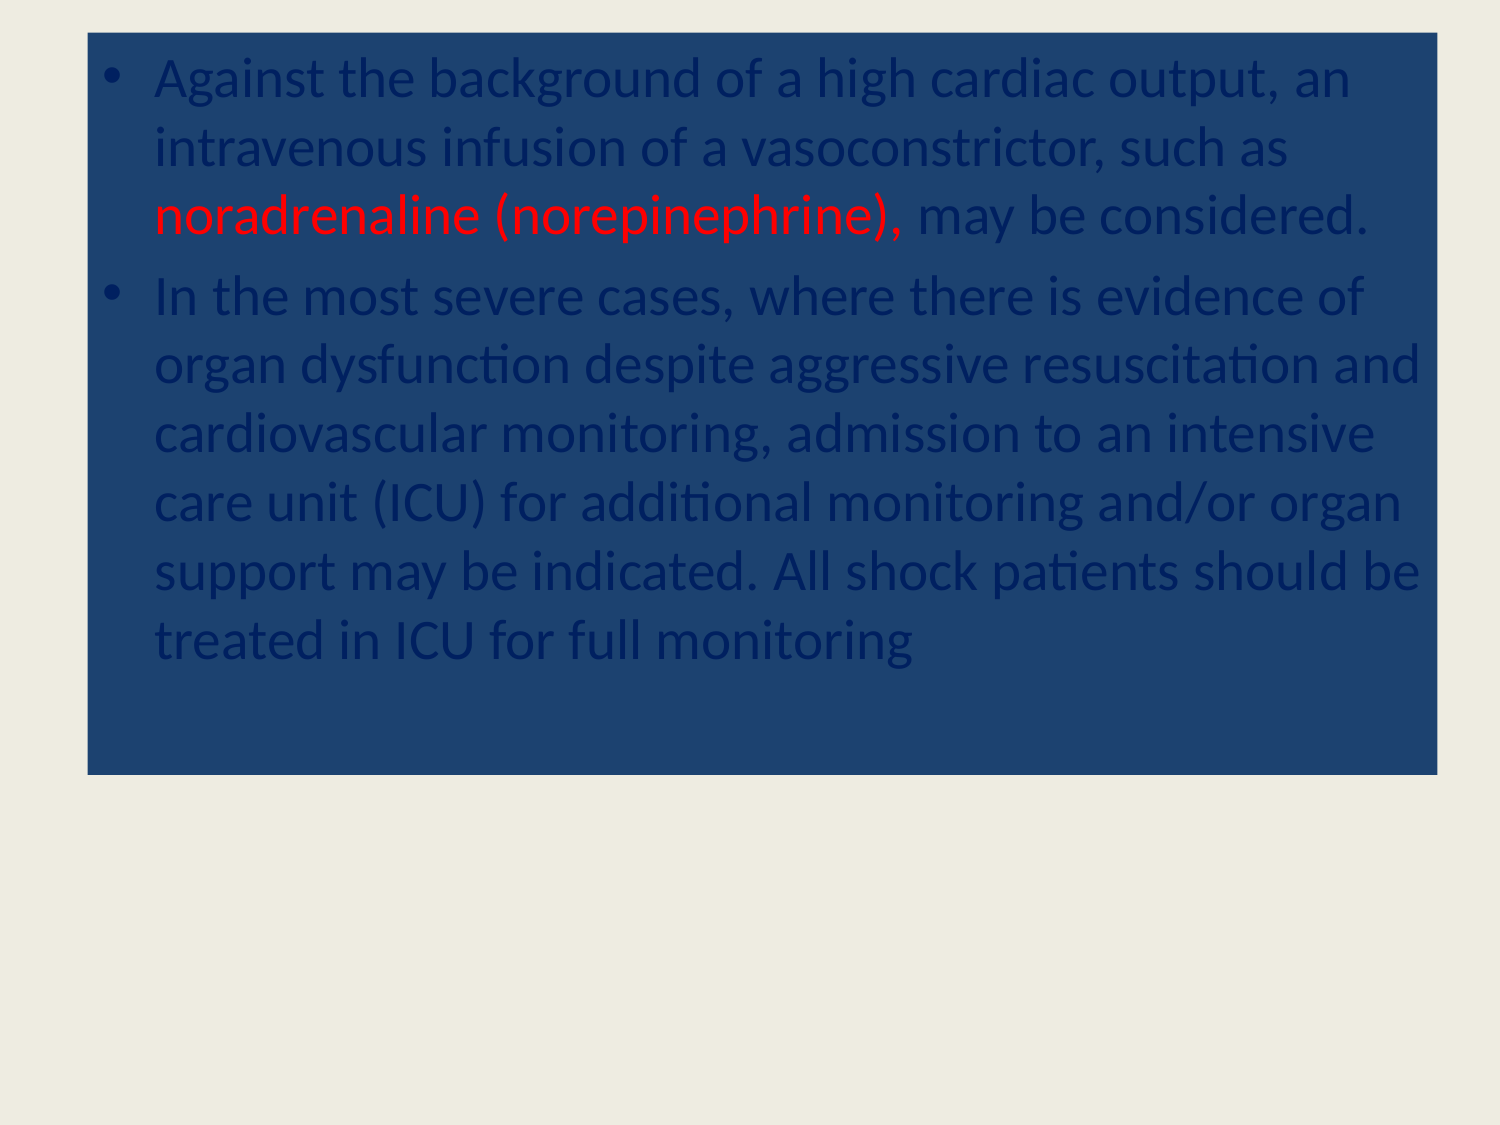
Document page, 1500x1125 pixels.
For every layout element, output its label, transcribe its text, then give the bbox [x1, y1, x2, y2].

list Against the background of a high cardiac output, an intravenous infusion of a vasoconstrictor, such as noradrenaline (norepinephrine), may be considered. In the most severe cases, where there is evidence of organ dysfunction despite aggressive resuscitation and cardiovascular monitoring, admission to an intensive care unit (ICU) for additional monitoring and/or organ support may be indicated. All shock patients should be treated in ICU for full monitoring [87, 32, 1438, 775]
